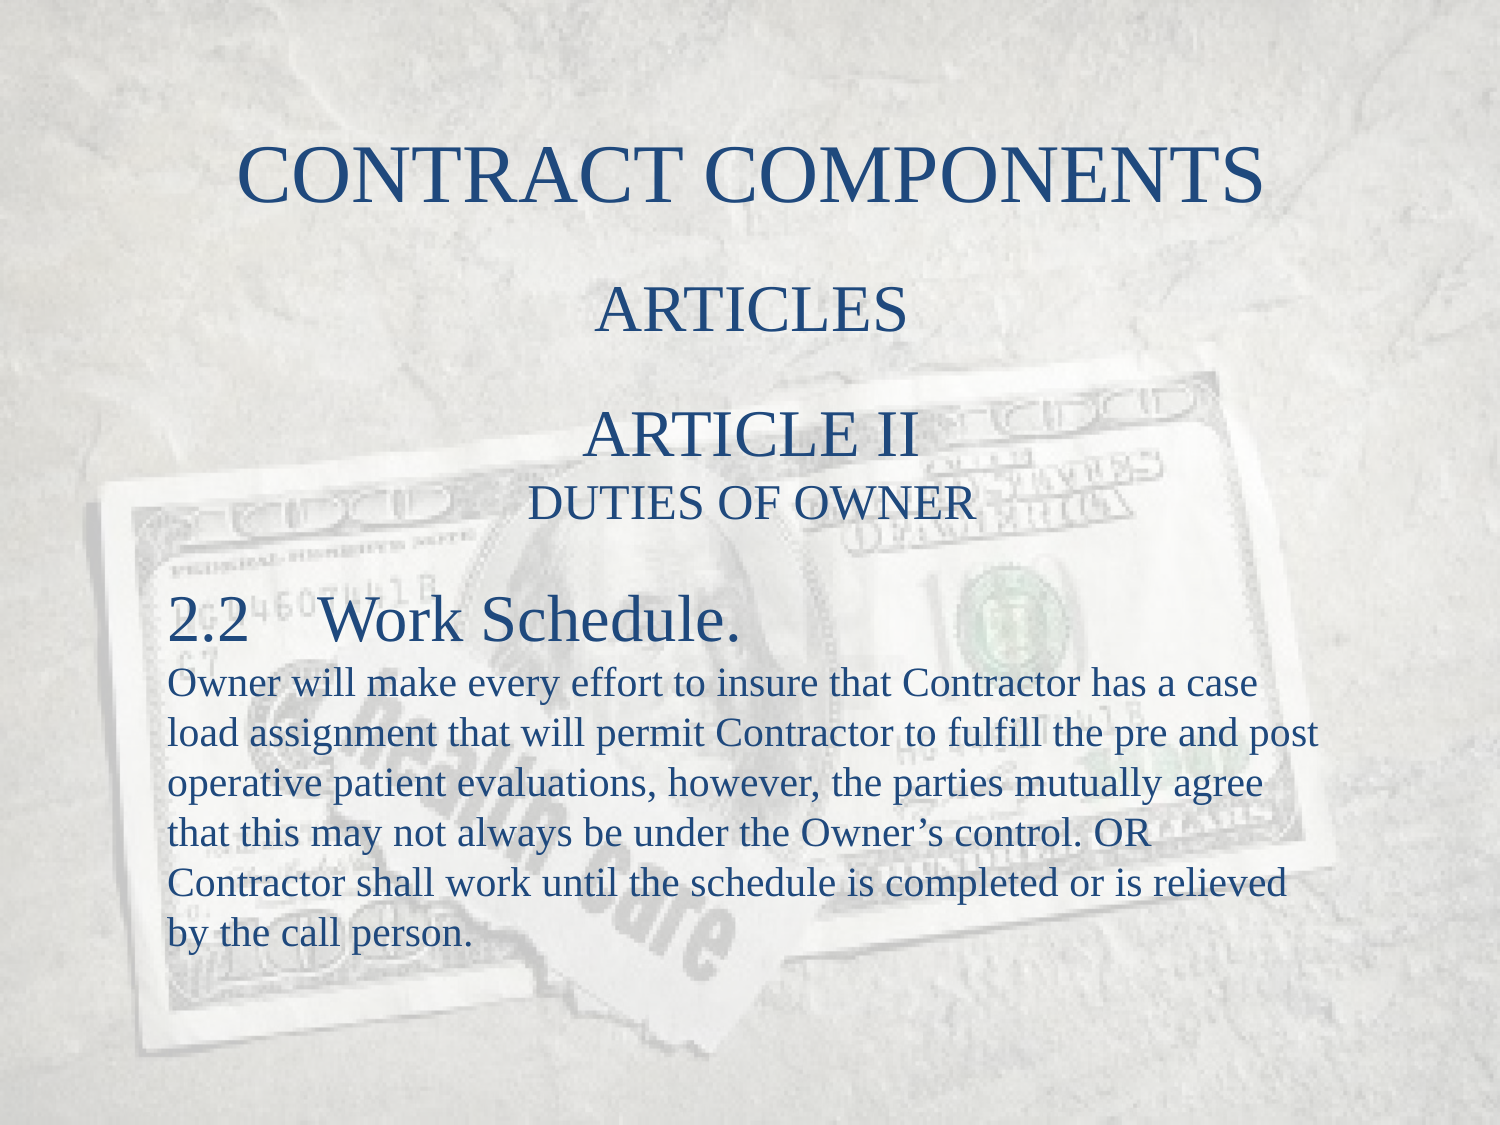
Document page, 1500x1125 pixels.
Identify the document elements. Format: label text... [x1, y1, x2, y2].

text_box CONTRACT COMPONENTS ARTICLES ARTICLE II DUTIES OF OWNER 2.2 Work Schedule. Owner will make every effort to insure that Contractor has a case load assignment that will permit Contractor to fulfill the pre and post operative patient evaluations, however, the parties mutually agree that this may not always be under the Owner’s control. OR Contractor shall work until the schedule is completed or is relieved by the call person. [152, 112, 1352, 962]
